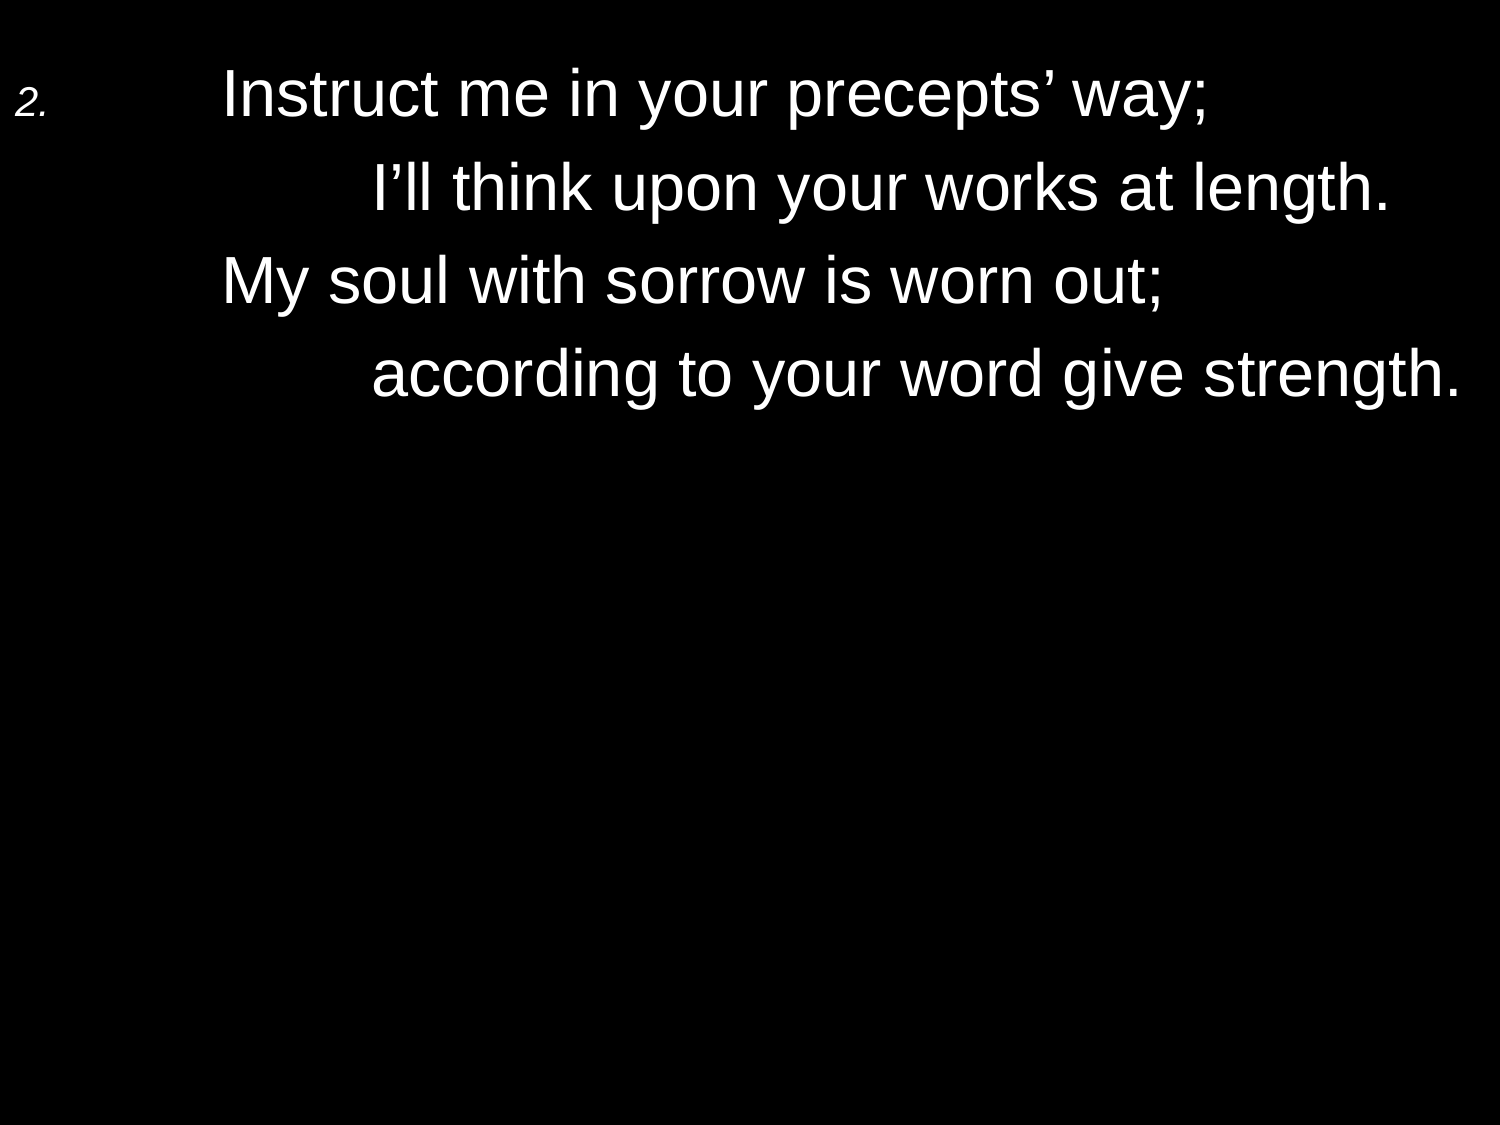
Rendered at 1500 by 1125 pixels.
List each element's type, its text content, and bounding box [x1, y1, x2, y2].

list 2. Instruct me in your precepts’ way; I’ll think upon your works at length. My soul with sorrow is worn out; according to your word give strength. [0, 42, 1500, 1047]
